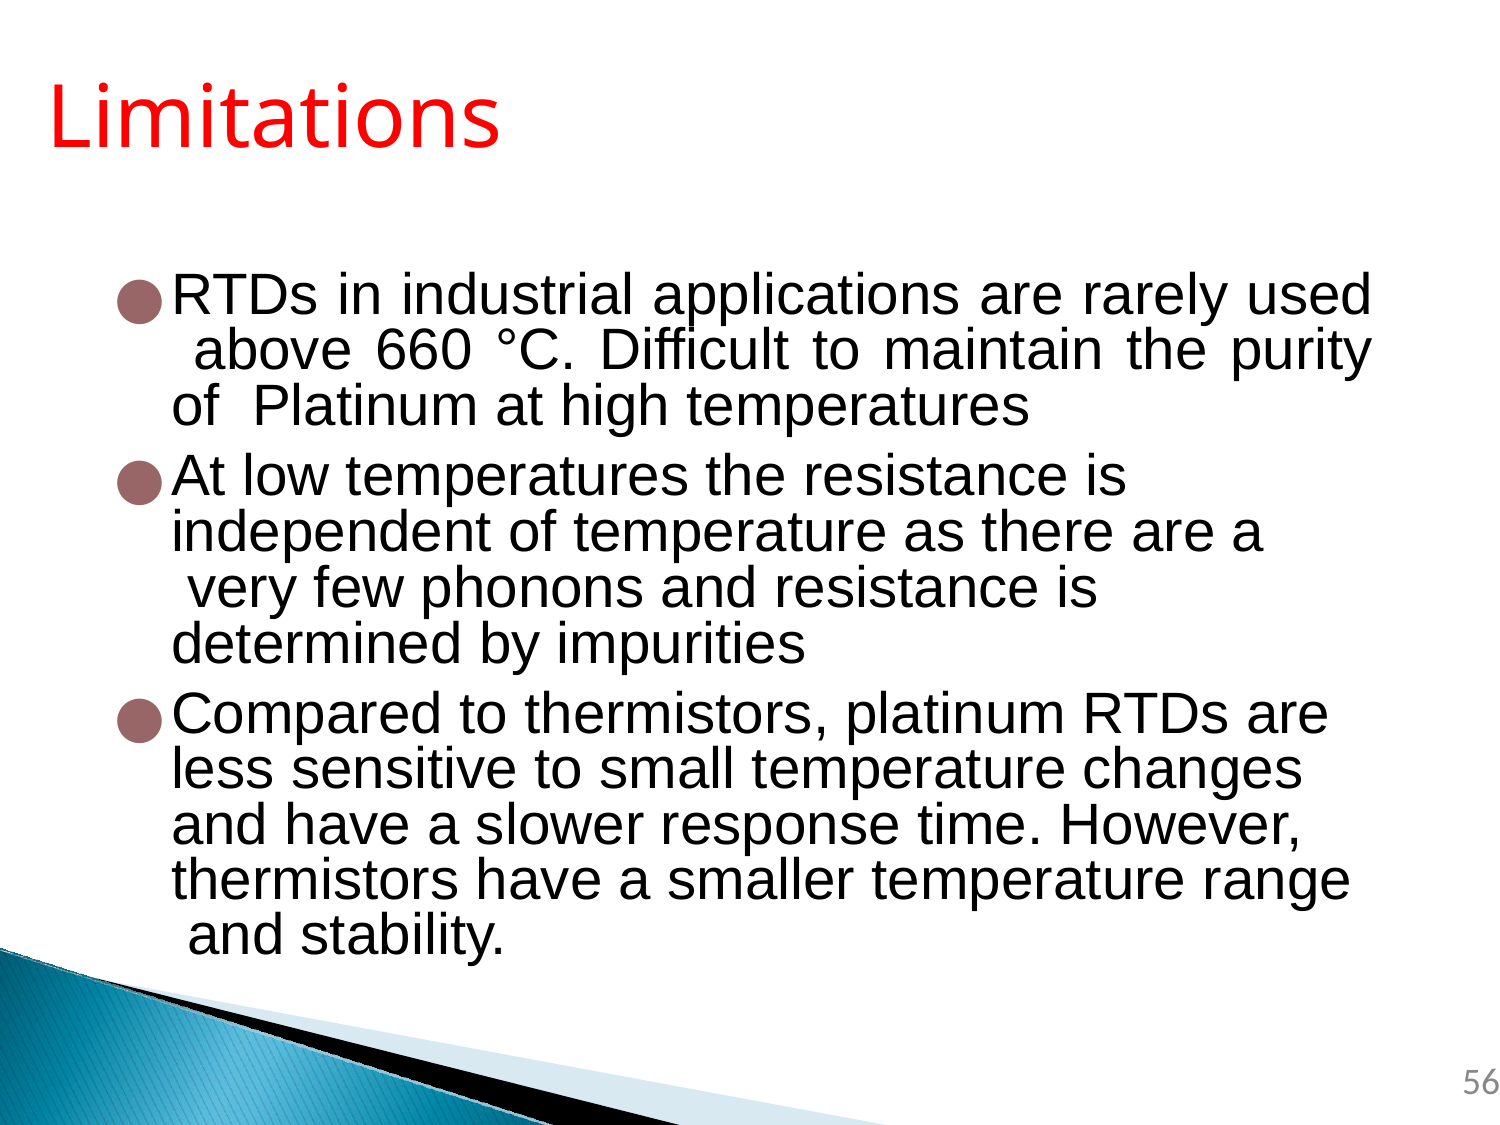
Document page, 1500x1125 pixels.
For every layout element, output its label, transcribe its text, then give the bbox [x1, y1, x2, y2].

slide_number ‹#› [1453, 1052, 1500, 1125]
text_box RTDs in industrial applications are rarely used above 660 °C. Difficult to maintain the purity of Platinum at high temperatures At low temperatures the resistance is independent of temperature as there are a very few phonons and resistance is determined by impurities Compared to thermistors, platinum RTDs are less sensitive to small temperature changes and have a slower response time. However, thermistors have a smaller temperature range and stability. [108, 254, 1380, 966]
title Limitations [44, 57, 738, 248]
picture [0, 948, 558, 1125]
